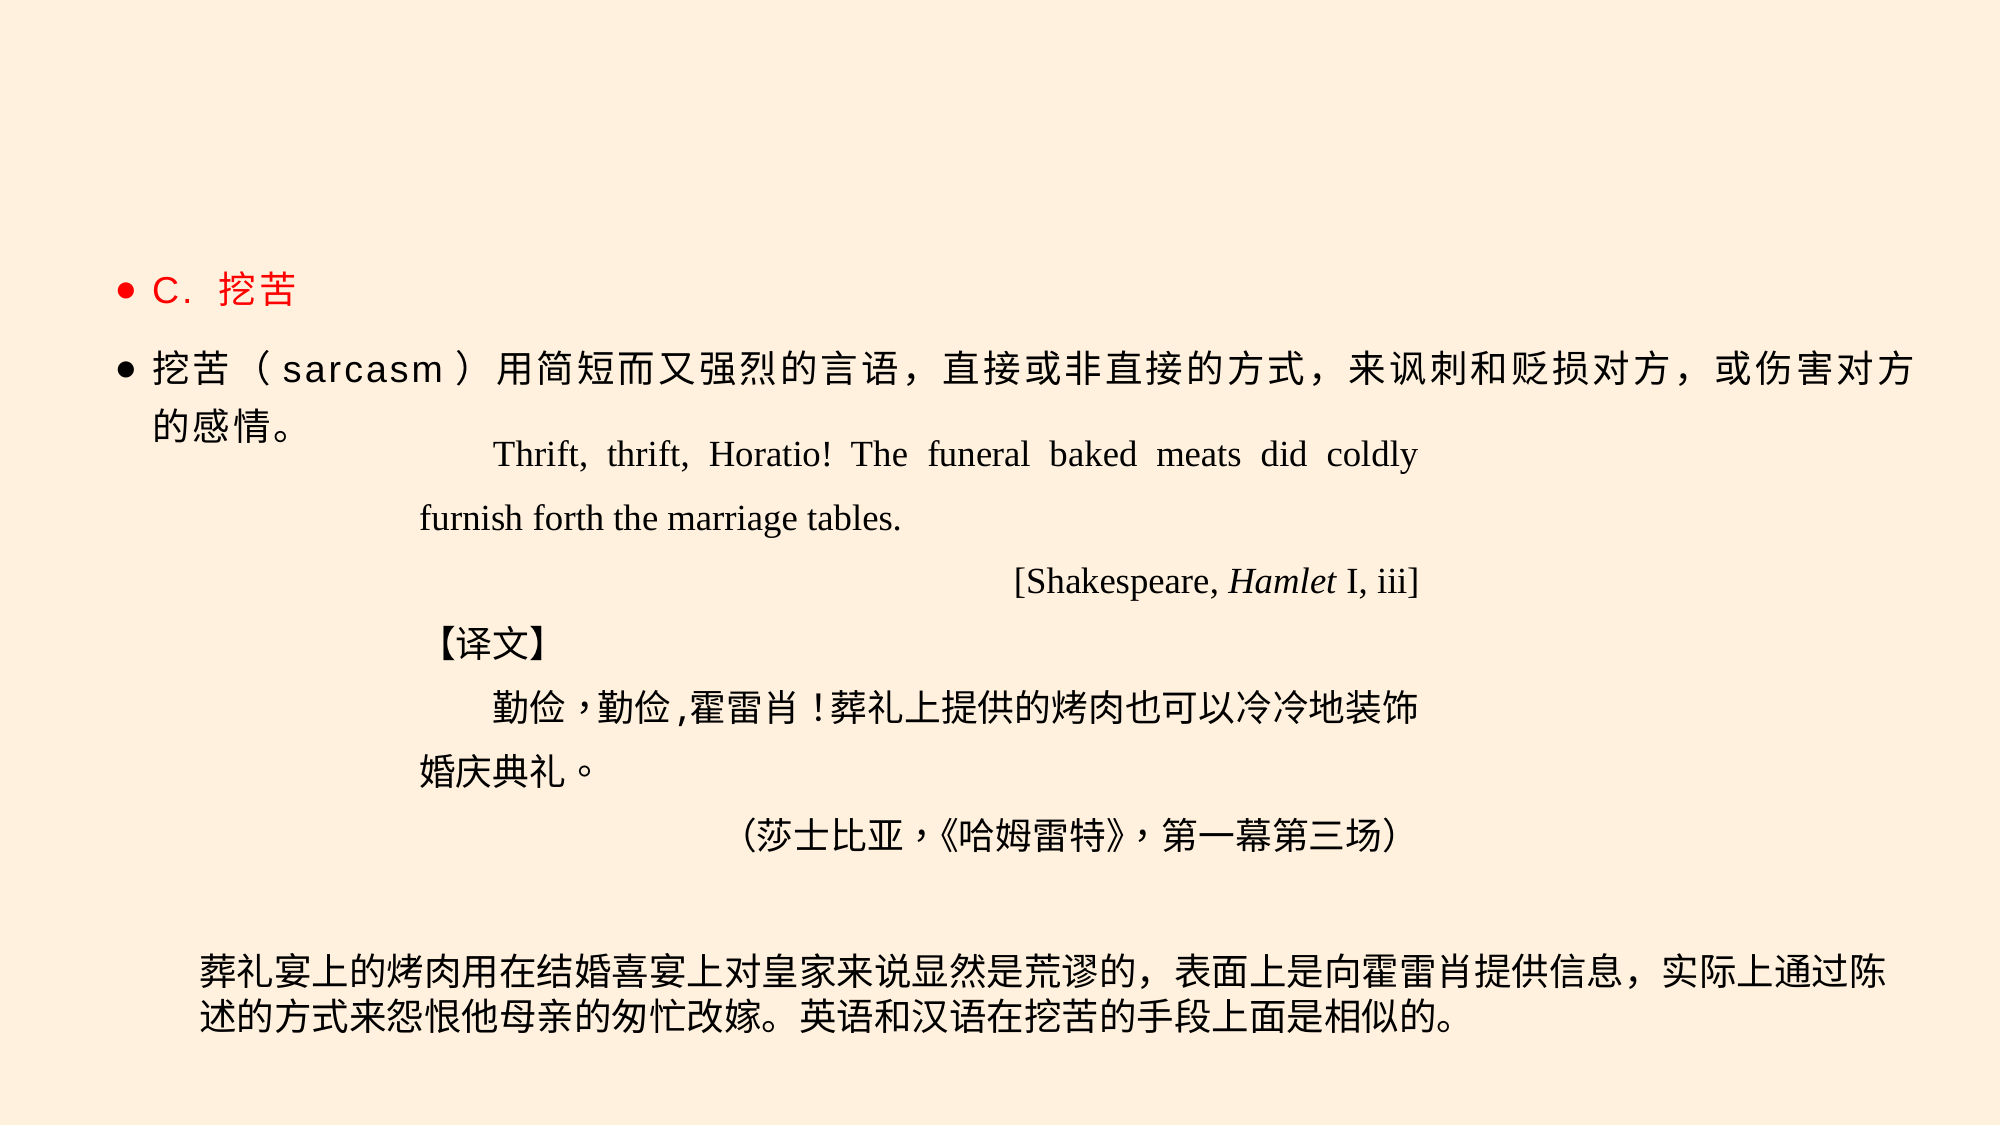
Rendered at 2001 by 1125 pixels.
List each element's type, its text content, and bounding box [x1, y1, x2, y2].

list C. 挖苦 挖苦（sarcasm）用简短而又强烈的言语，直接或非直接的方式，来讽刺和贬损对方，或伤害对方的感情。 [99, 244, 1936, 760]
text_box 葬礼宴上的烤肉用在结婚喜宴上对皇家来说显然是荒谬的，表面上是向霍雷肖提供信息，实际上通过陈述的方式来怨恨他母亲的匆忙改嫁。英语和汉语在挖苦的手段上面是相似的。 [184, 940, 1936, 1046]
picture [419, 421, 1463, 883]
